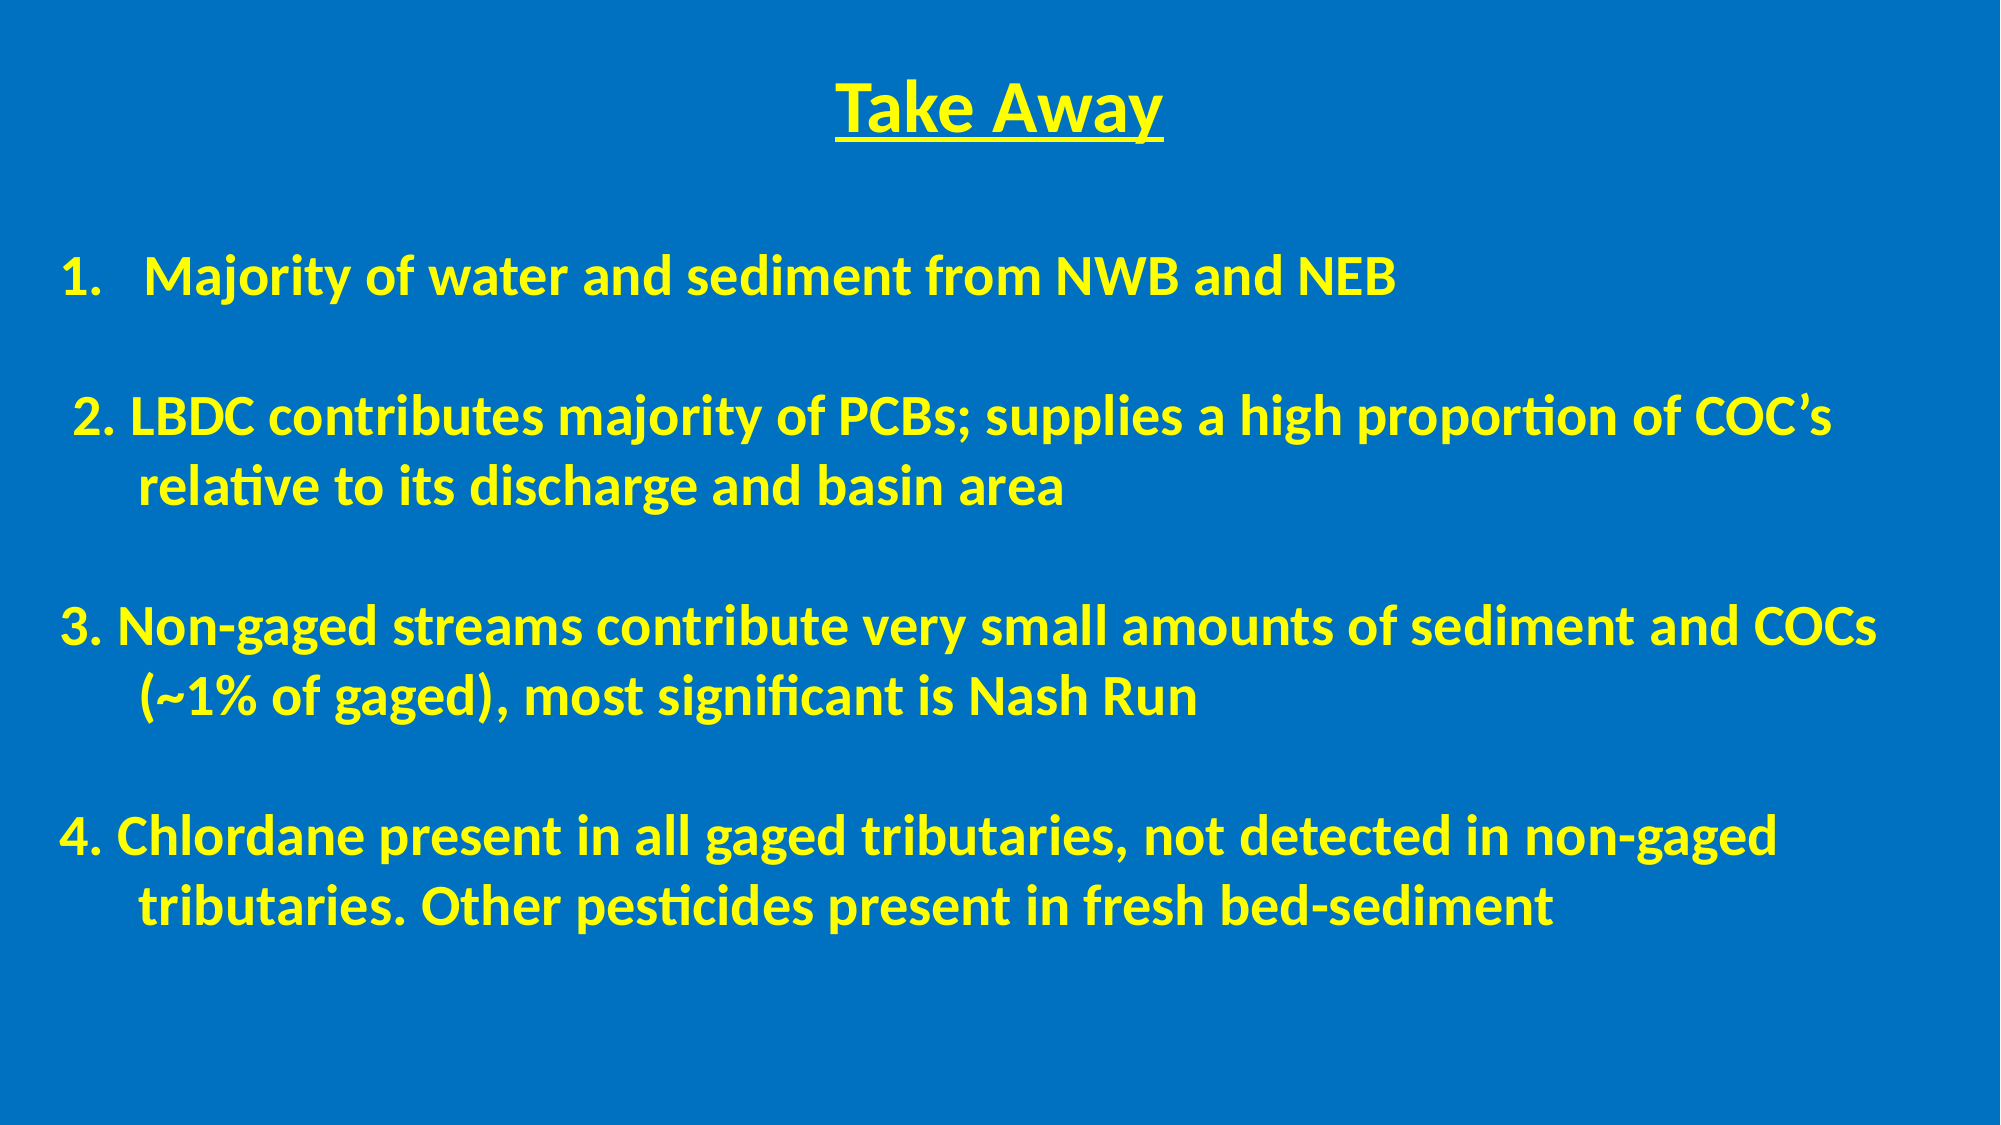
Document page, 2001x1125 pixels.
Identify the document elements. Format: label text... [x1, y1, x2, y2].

text_box Take Away Majority of water and sediment from NWB and NEB 2. LBDC contributes majority of PCBs; supplies a high proportion of COC’s relative to its discharge and basin area 3. Non-gaged streams contribute very small amounts of sediment and COCs (~1% of gaged), most significant is Nash Run 4. Chlordane present in all gaged tributaries, not detected in non-gaged tributaries. Other pesticides present in fresh bed-sediment [44, 49, 1956, 945]
